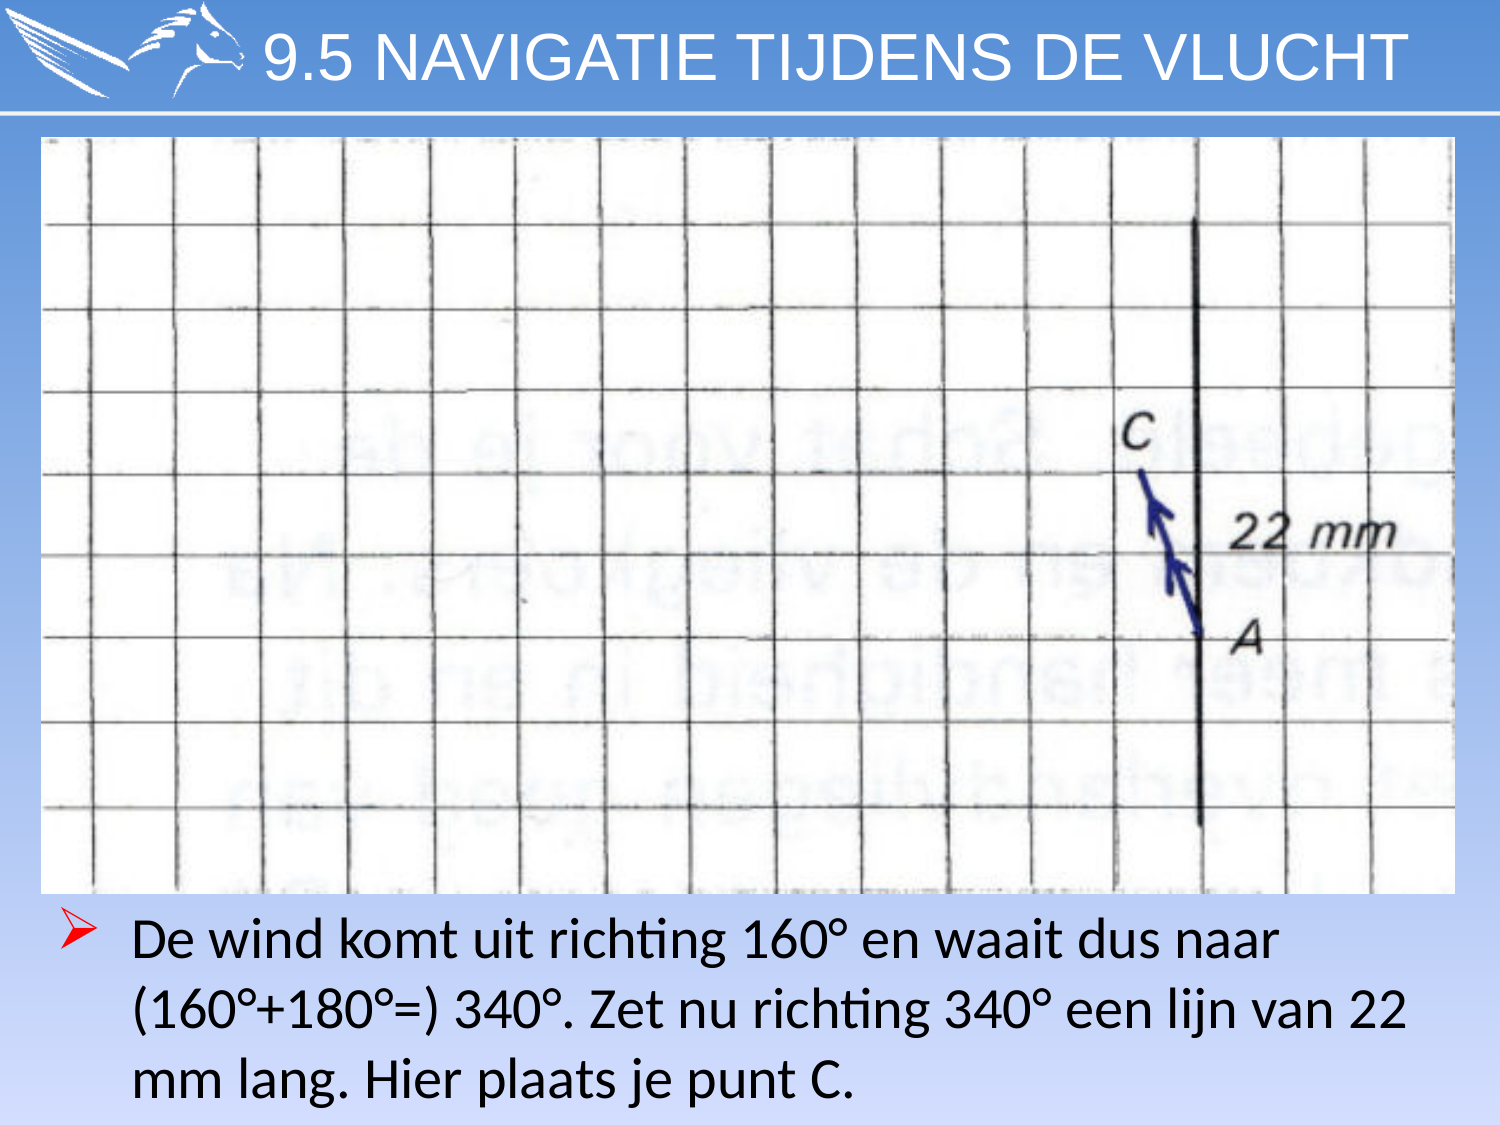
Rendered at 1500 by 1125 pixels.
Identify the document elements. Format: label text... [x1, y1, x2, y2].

picture [0, 0, 255, 108]
text_box [782, 112, 1500, 172]
picture [40, 136, 1455, 894]
text_box 9.5 NAVIGATIE TIJDENS DE VLUCHT [259, 5, 1427, 101]
text_box De wind komt uit richting 160° en waait dus naar (160°+180°=) 340°. Zet nu richting 340° een lijn van 22 mm lang. Hier plaats je punt C. [41, 893, 1483, 1118]
